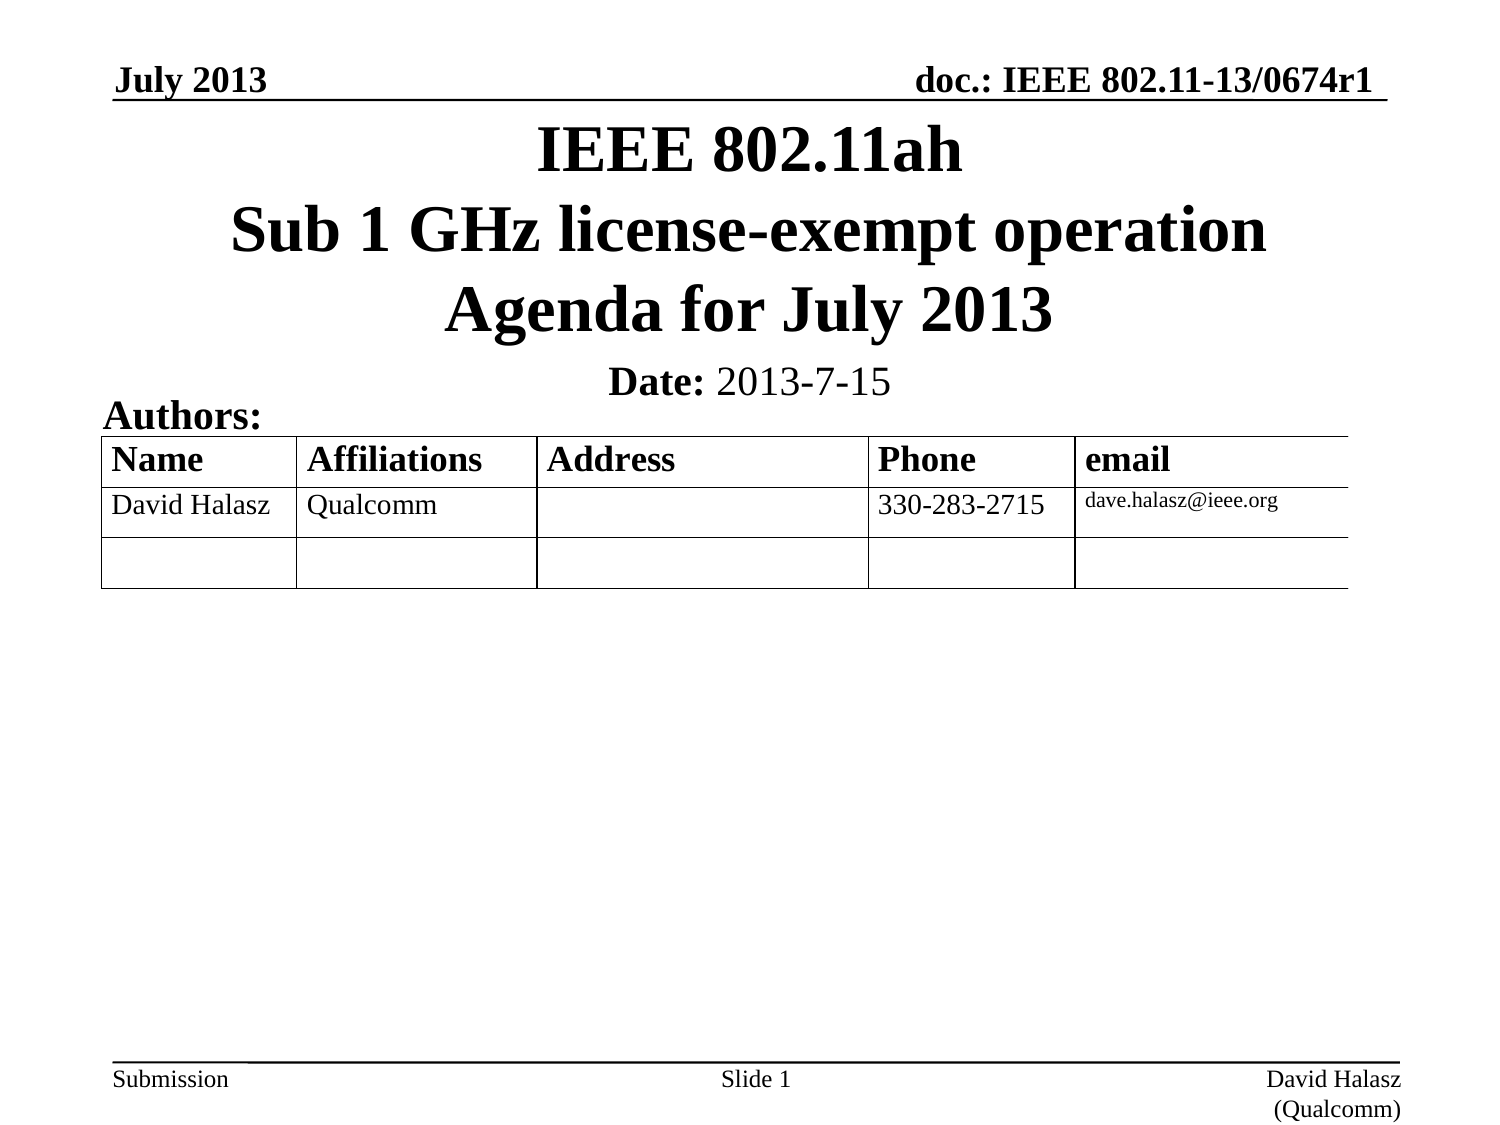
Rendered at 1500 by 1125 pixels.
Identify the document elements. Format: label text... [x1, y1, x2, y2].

text_box Authors: [87, 380, 325, 435]
slide_number Slide 1 [712, 1061, 800, 1093]
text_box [87, 436, 1349, 1035]
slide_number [114, 54, 333, 101]
list Date: 2013-7-15 [112, 346, 1388, 410]
footer David Halasz (Qualcomm) [1264, 1061, 1402, 1093]
title IEEE 802.11ah Sub 1 GHz license-exempt operation Agenda for July 2013 [112, 137, 1388, 313]
